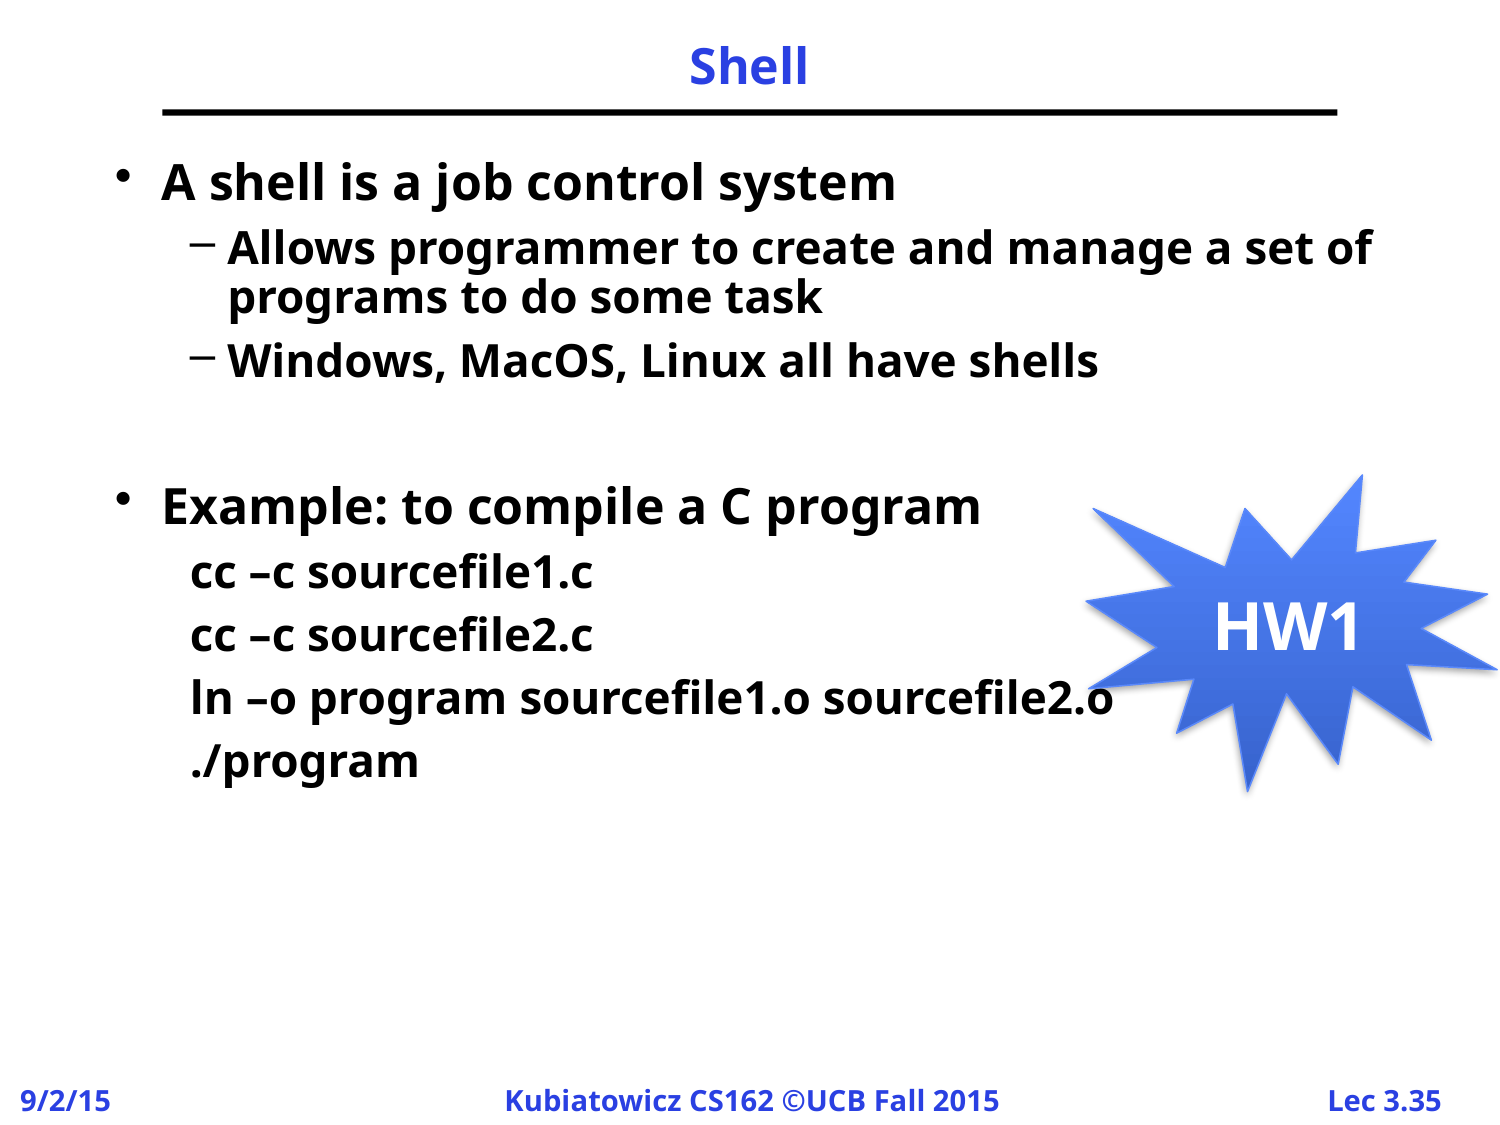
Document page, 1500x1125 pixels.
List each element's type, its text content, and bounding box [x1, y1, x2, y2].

text_box HW1 [1085, 474, 1498, 793]
title Shell [162, 24, 1338, 113]
list A shell is a job control system Allows programmer to create and manage a set of programs to do some task Windows, MacOS, Linux all have shells Example: to compile a C program cc –c sourcefile1.c cc –c sourcefile2.c ln –o program sourcefile1.o sourcefile2.o ./program [99, 149, 1400, 988]
